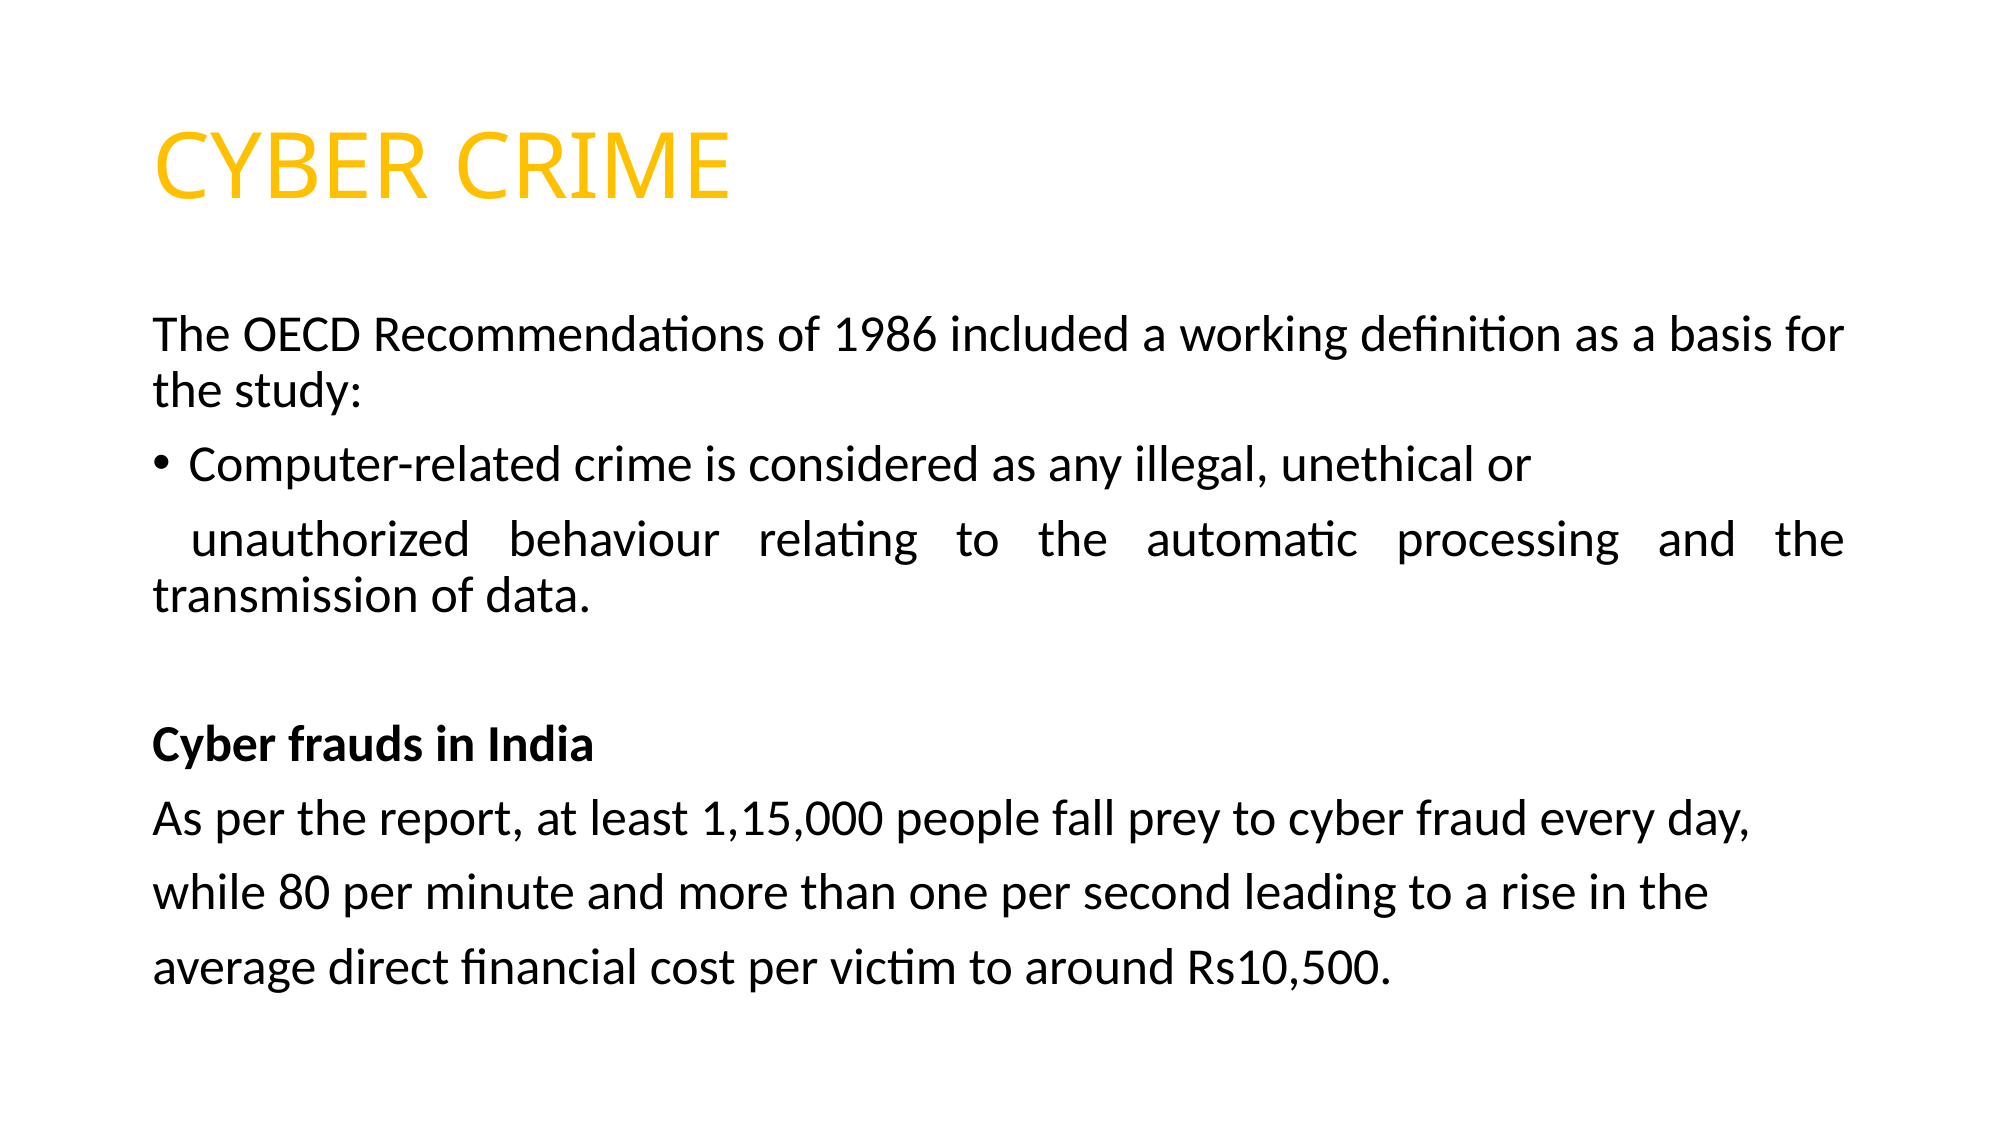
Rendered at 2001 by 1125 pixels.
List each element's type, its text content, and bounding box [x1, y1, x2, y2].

title CYBER CRIME [137, 59, 1863, 278]
list The OECD Recommendations of 1986 included a working definition as a basis for the study: Computer-related crime is considered as any illegal, unethical or unauthorized behaviour relating to the automatic processing and the transmission of data. Cyber frauds in India As per the report, at least 1,15,000 people fall prey to cyber fraud every day, while 80 per minute and more than one per second leading to a rise in the average direct financial cost per victim to around Rs10,500. [137, 299, 1863, 1014]
